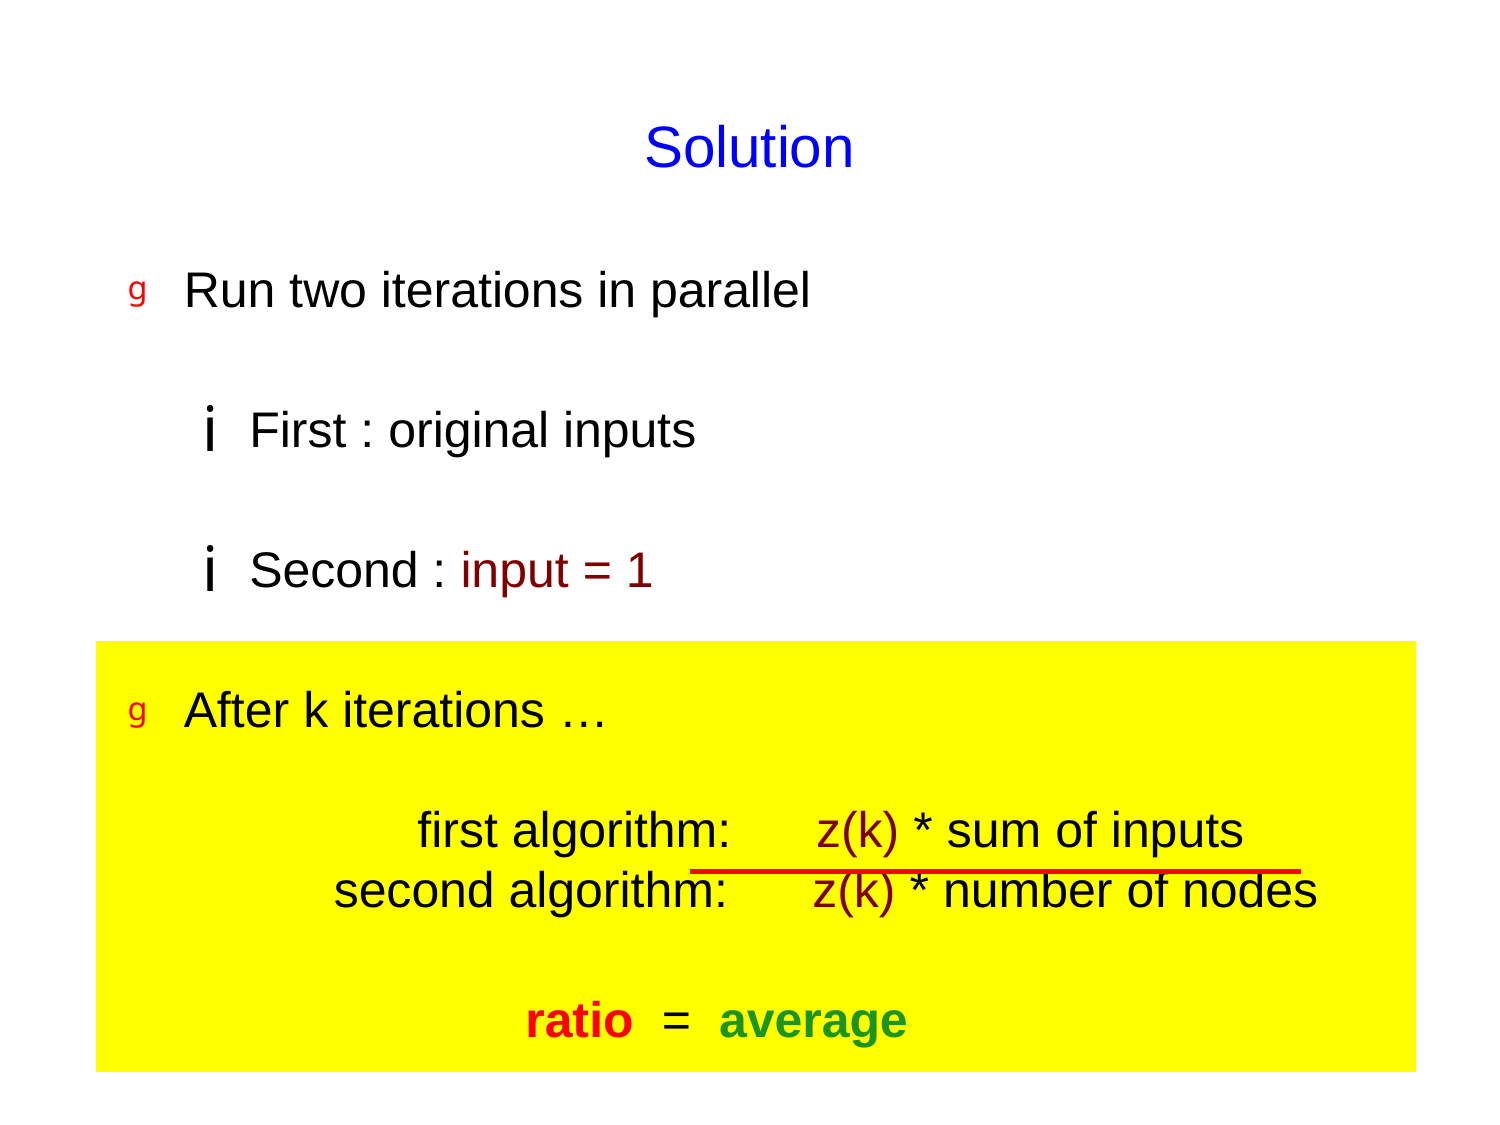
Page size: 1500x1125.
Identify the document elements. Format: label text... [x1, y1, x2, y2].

list Run two iterations in parallel First : original inputs Second : input = 1 After k iterations … first algorithm: z(k) * sum of inputs second algorithm: z(k) * number of nodes ratio = average [112, 249, 1388, 1001]
title Solution [112, 49, 1388, 238]
text_box [93, 638, 1418, 1074]
